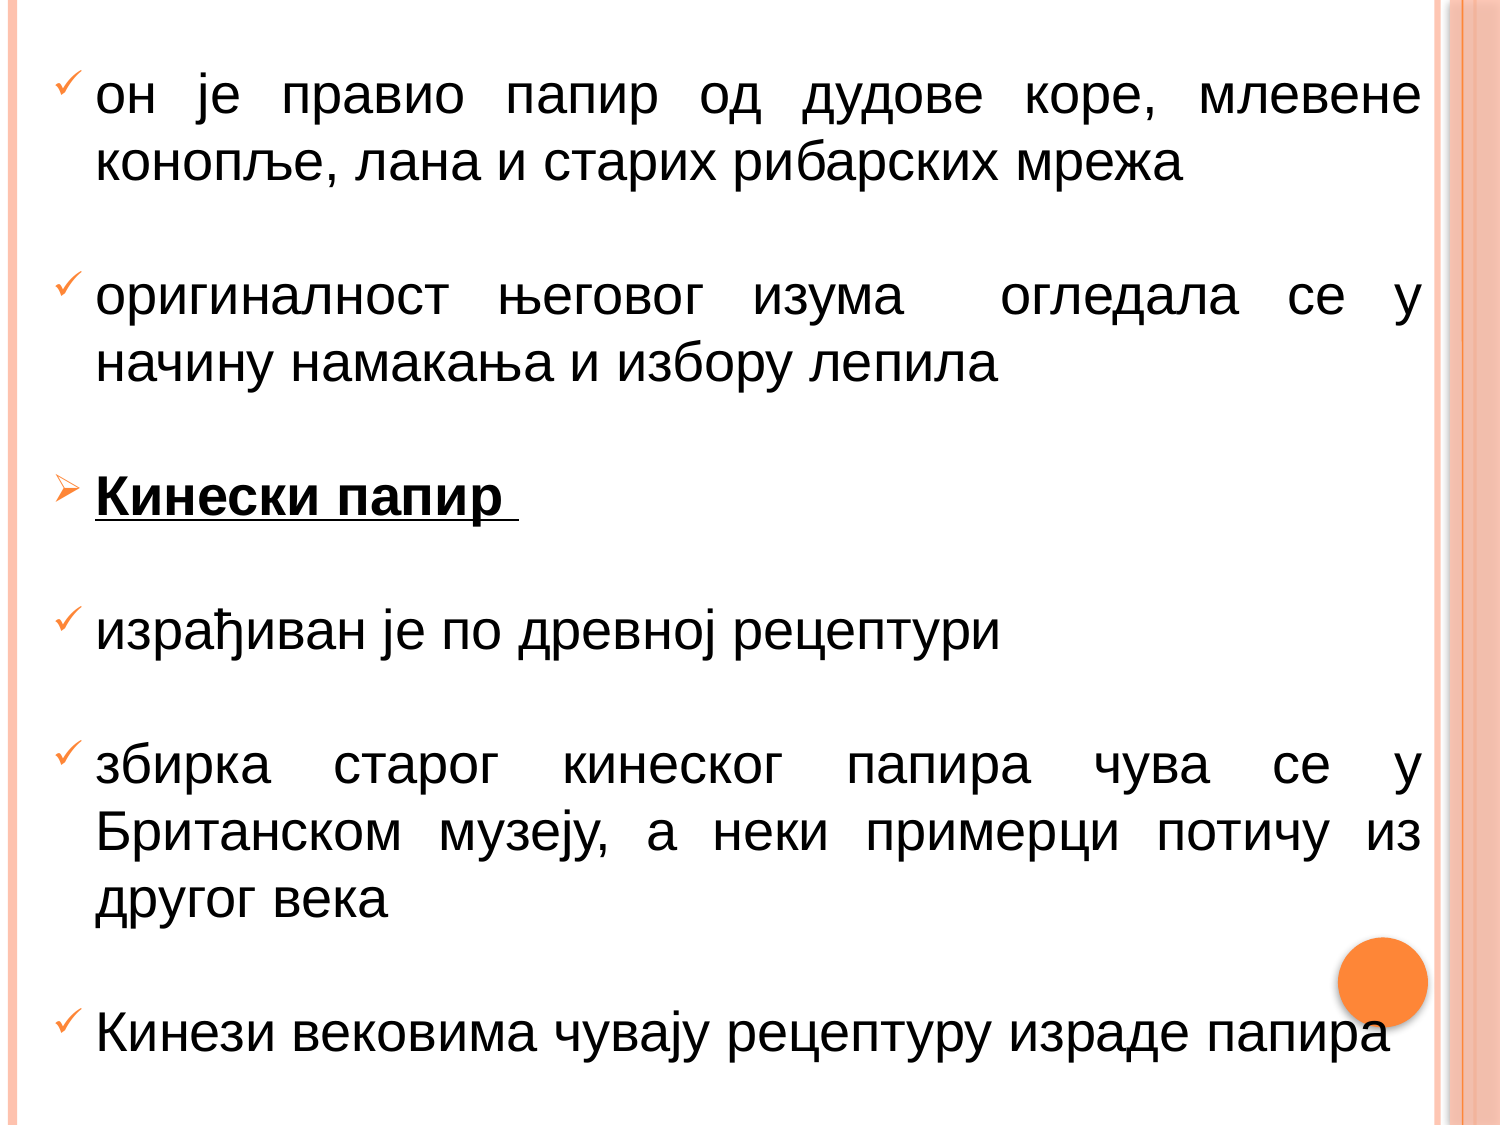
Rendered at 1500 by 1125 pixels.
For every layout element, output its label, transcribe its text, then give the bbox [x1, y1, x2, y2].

list он је правио папир од дудове коре, млевене конопље, лана и старих рибарских мрежа оригиналност његовог изума огледала се у начину намакања и избору лепила Кинески папир израђиван је по древној рецептури збирка старог кинеског папира чува се у Британском музеју, а неки примерци потичу из другог века Кинези вековима чувају рецептуру израде папира [37, 50, 1438, 1088]
